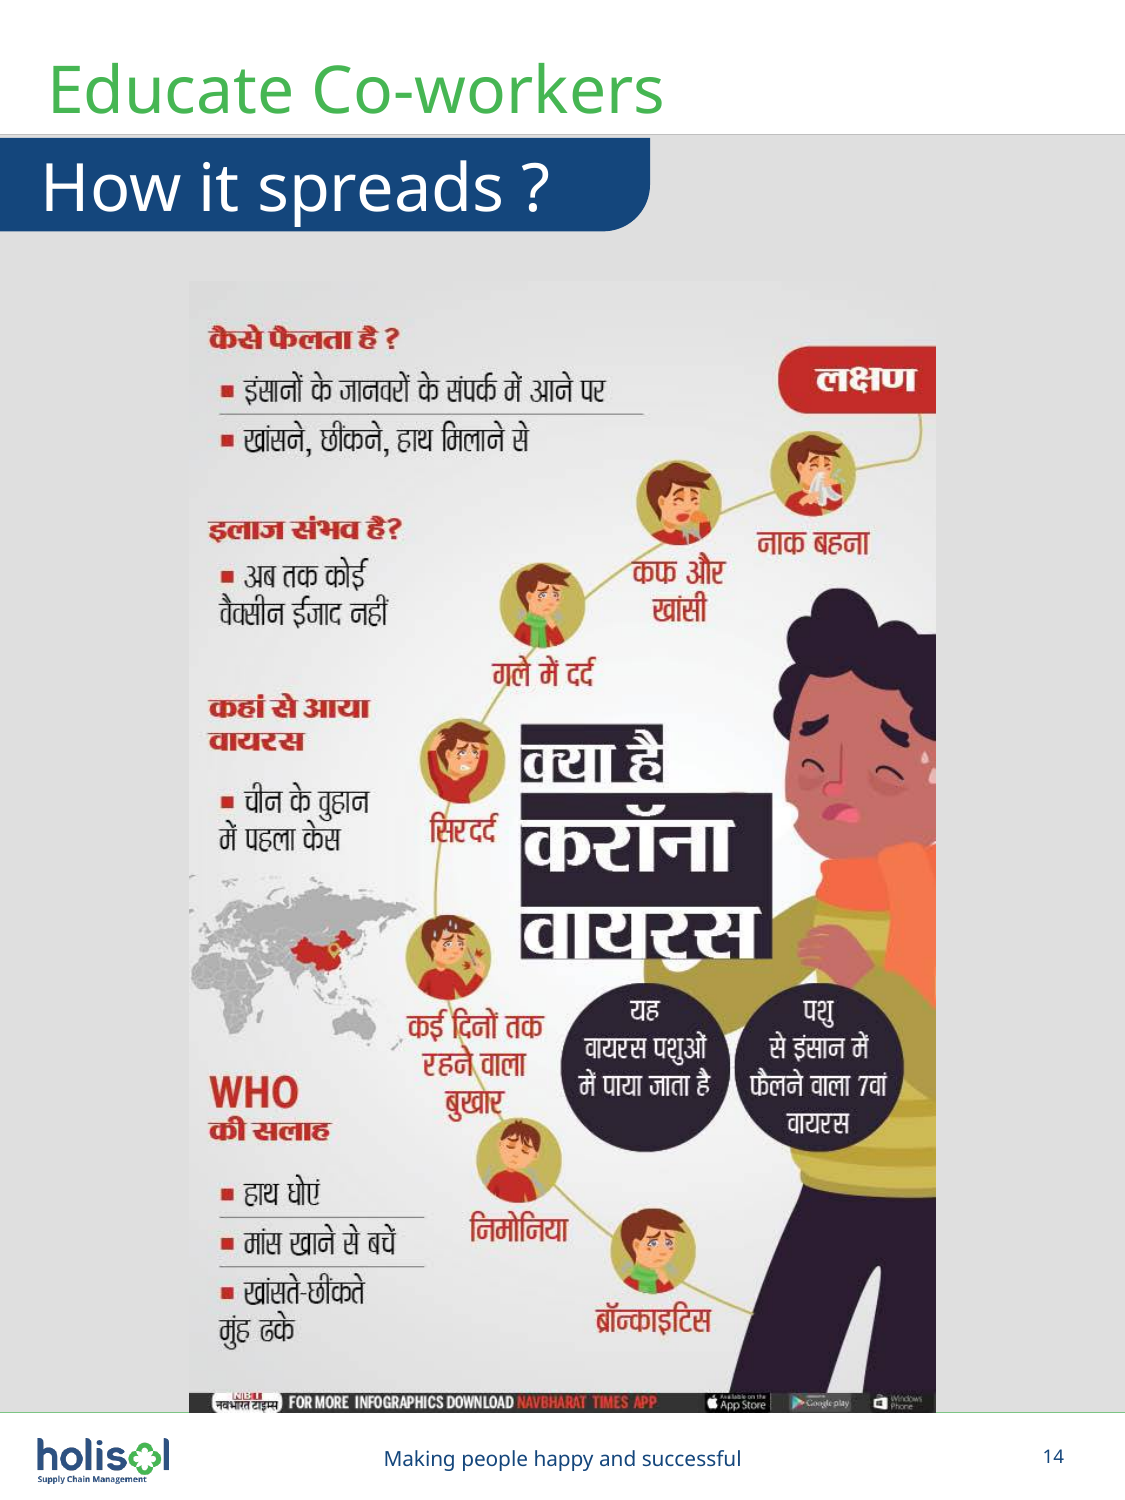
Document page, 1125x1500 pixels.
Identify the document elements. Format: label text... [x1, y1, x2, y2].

footer Making people happy and successful [168, 1427, 957, 1488]
slide_number 14 [612, 1428, 1080, 1488]
picture [37, 1438, 168, 1484]
text_box How it spreads ? [25, 143, 566, 233]
text_box [0, 142, 653, 234]
text_box [0, 140, 1125, 1414]
picture [189, 280, 936, 1413]
text_box Educate Co-workers [32, 40, 1013, 133]
